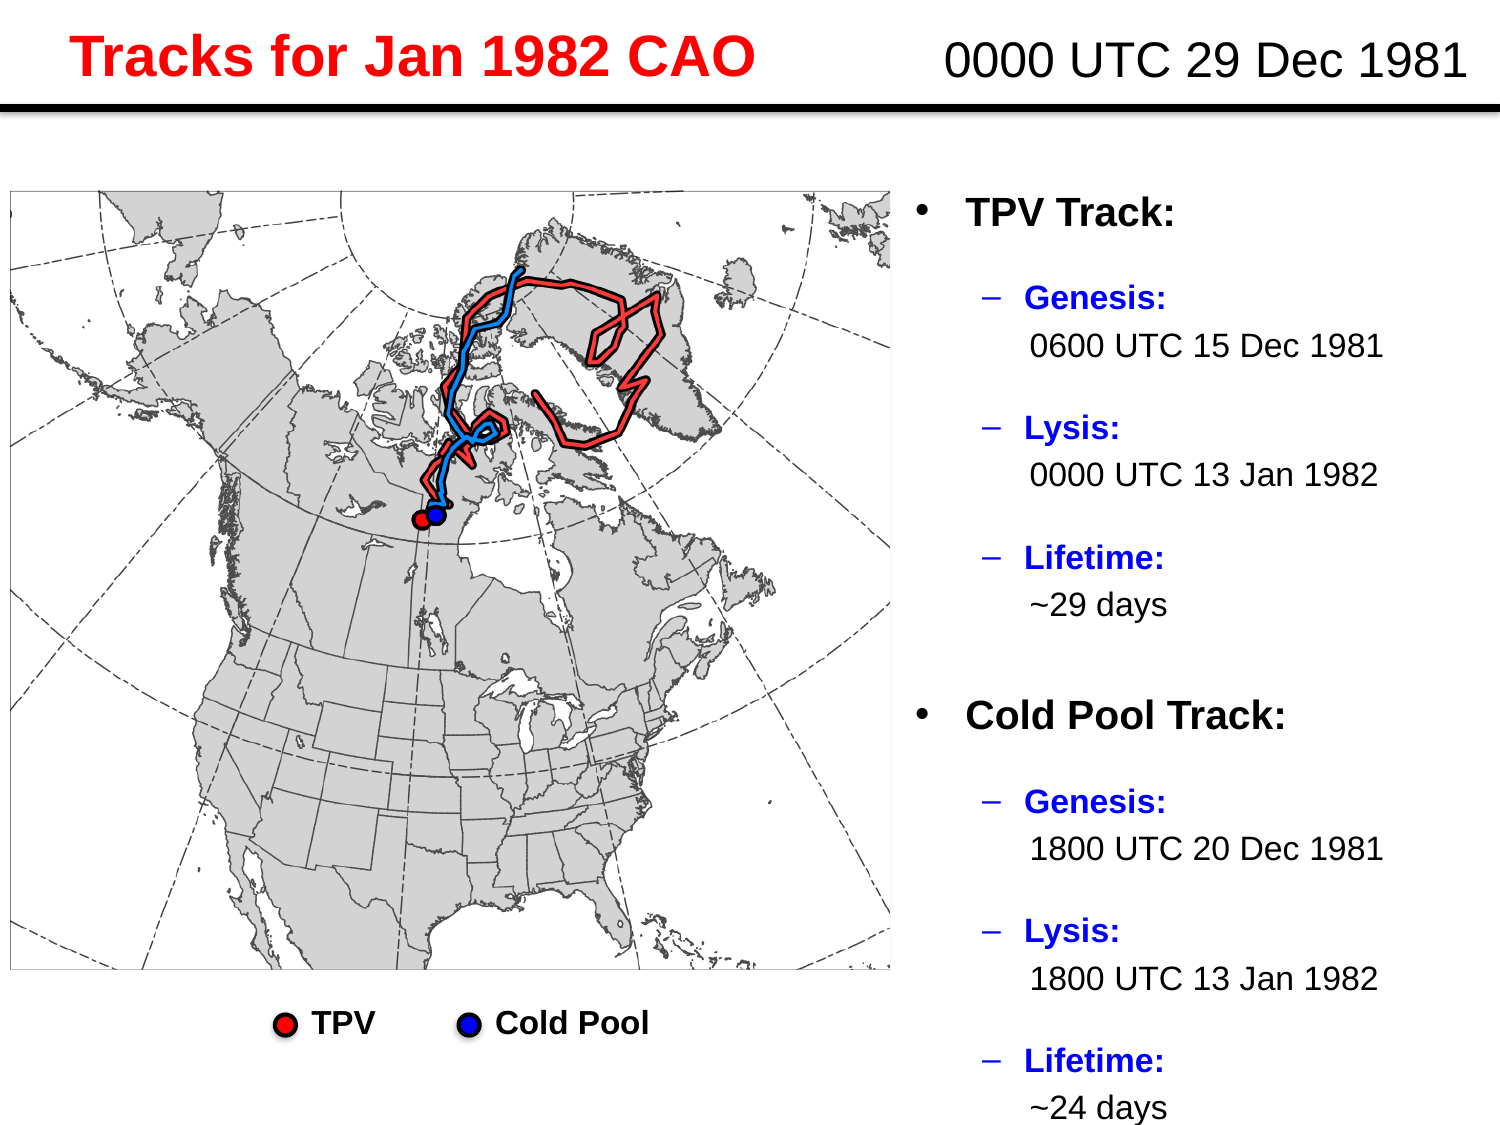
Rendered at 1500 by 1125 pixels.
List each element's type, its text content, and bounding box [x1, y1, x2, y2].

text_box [274, 993, 668, 1050]
title Tracks for Jan 1982 CAO [54, 0, 1108, 107]
text_box TPV Track: Genesis: 0600 UTC 15 Dec 1981 Lysis: 0000 UTC 13 Jan 1982 Lifetime: ~29 days Cold Pool Track: Genesis: 1800 UTC 20 Dec 1981 Lysis: 1800 UTC 13 Jan 1982 Lifetime: ~24 days [900, 177, 1499, 1125]
text_box 0000 UTC 29 Dec 1981 [1108, 0, 1484, 107]
picture [9, 190, 891, 970]
